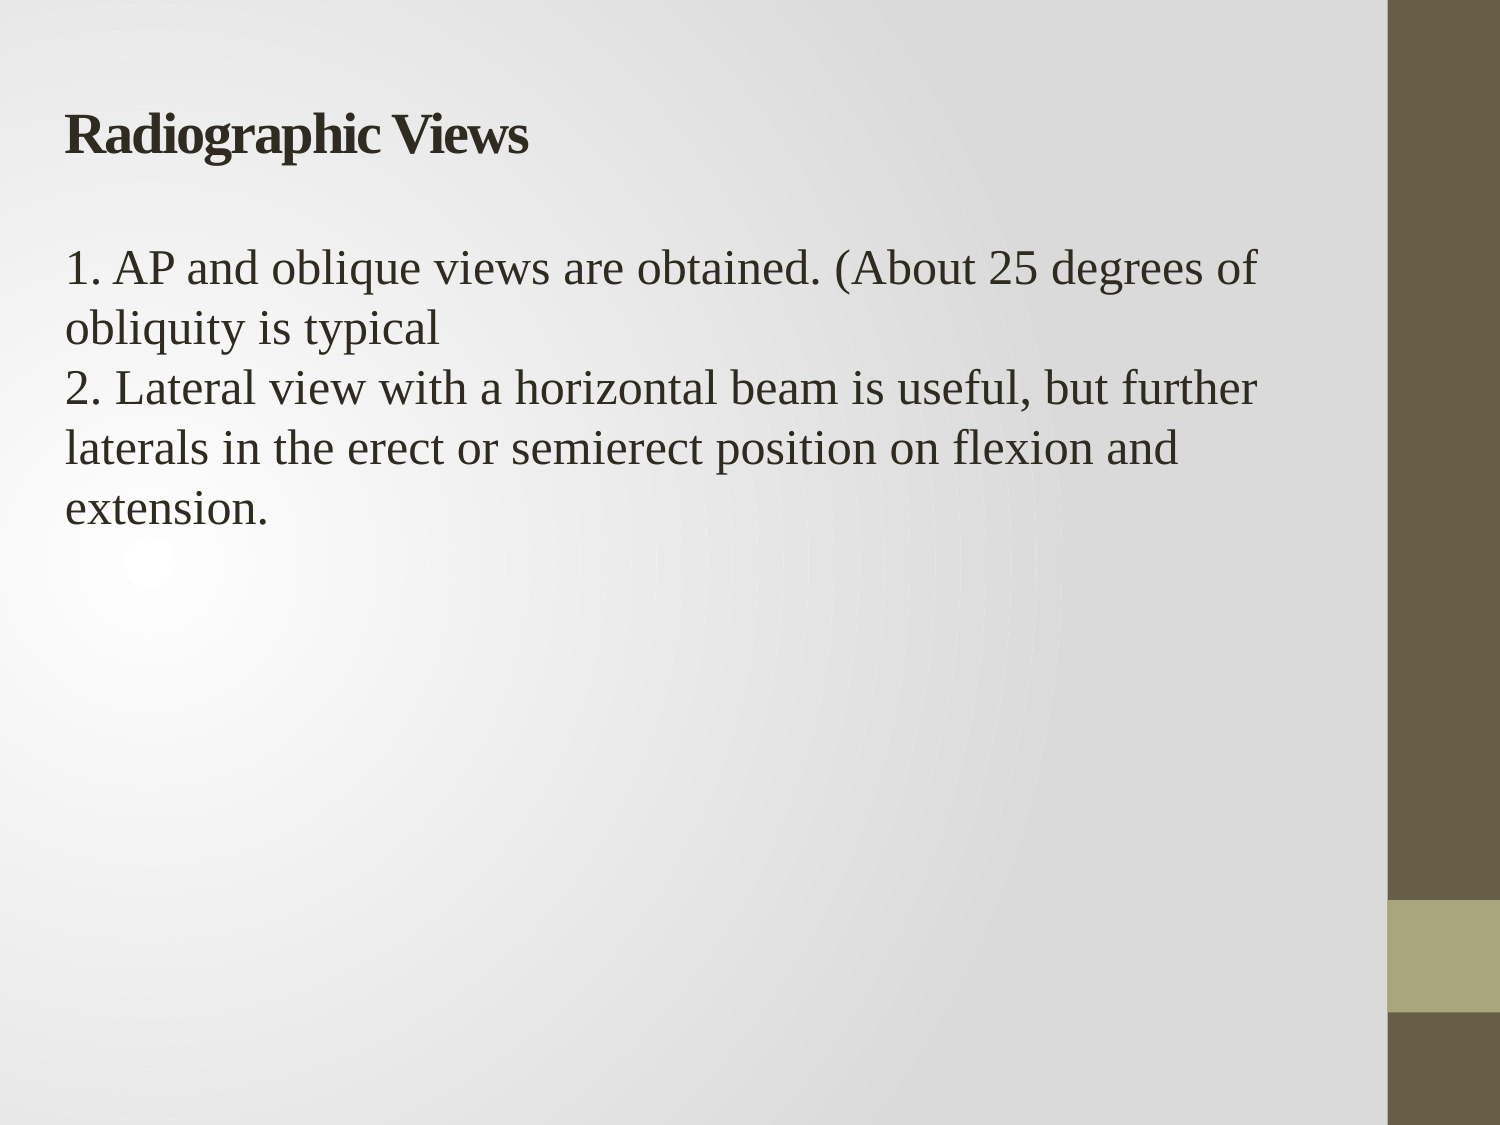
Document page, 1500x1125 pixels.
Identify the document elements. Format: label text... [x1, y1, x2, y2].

text_box Radiographic Views 1. AP and oblique views are obtained. (About 25 degrees of obliquity is typical 2. Lateral view with a horizontal beam is useful, but further laterals in the erect or semierect position on flexion and extension. [49, 87, 1313, 543]
